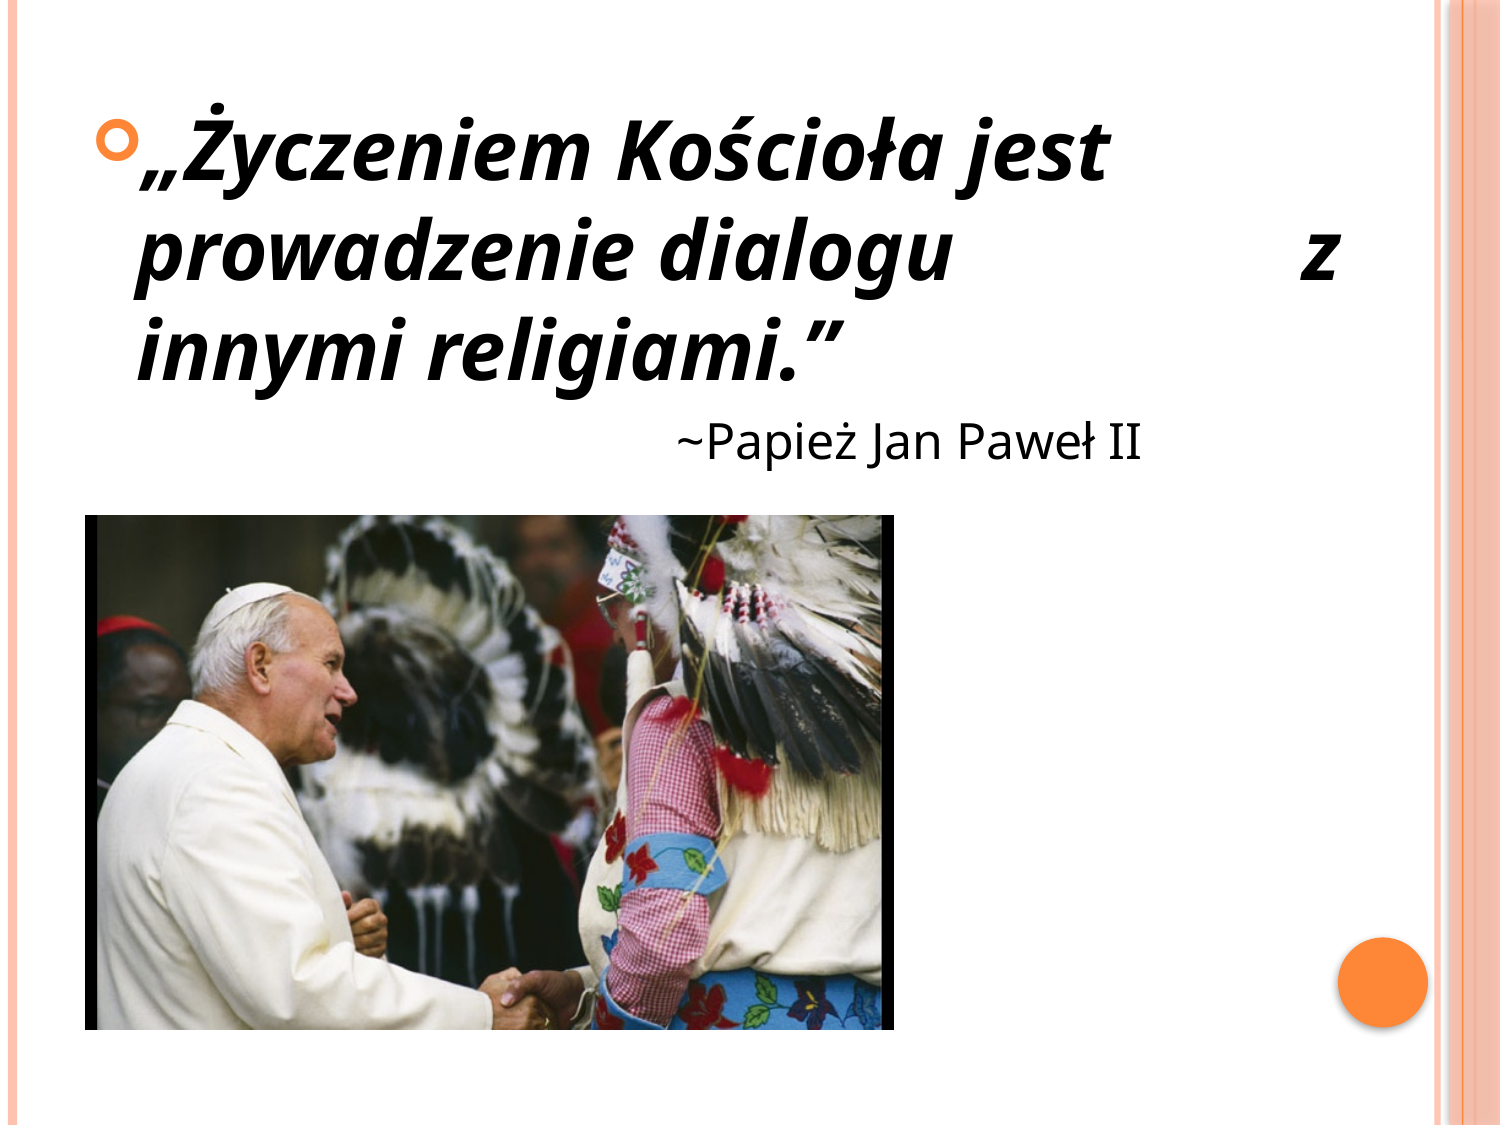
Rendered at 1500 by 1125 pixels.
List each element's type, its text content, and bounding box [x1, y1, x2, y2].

picture [84, 514, 895, 1031]
list „Życzeniem Kościoła jest prowadzenie dialogu z innymi religiami.” ~Papież Jan Paweł II [76, 90, 1427, 833]
